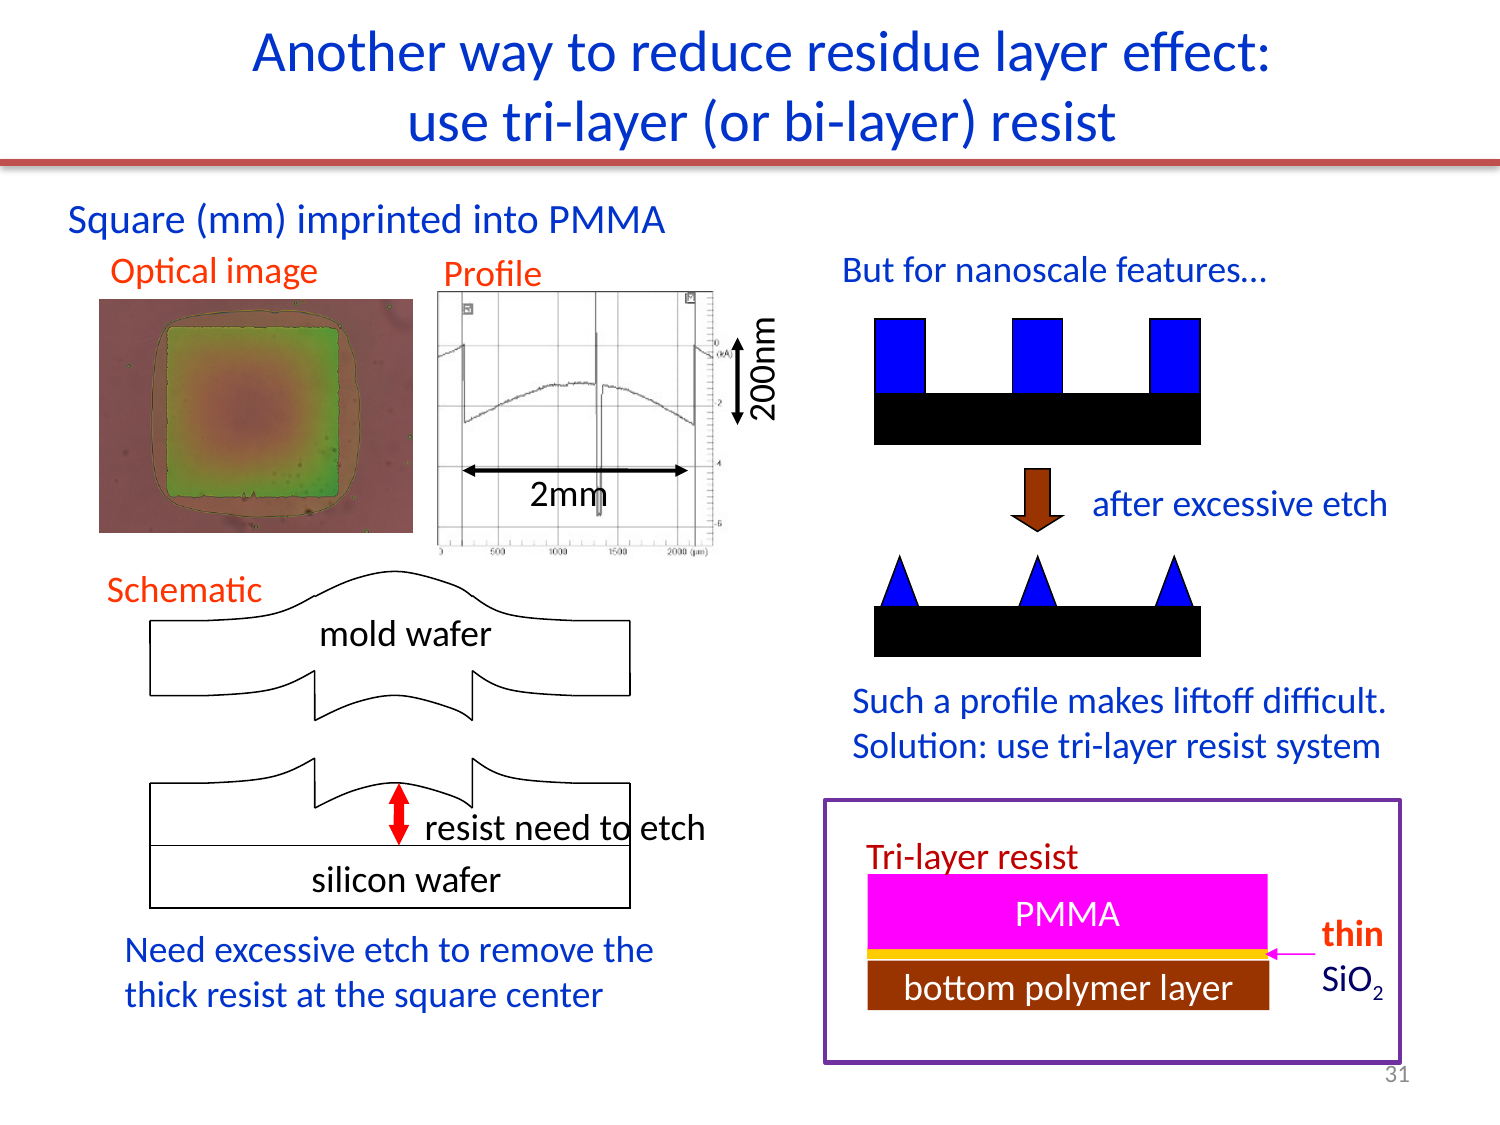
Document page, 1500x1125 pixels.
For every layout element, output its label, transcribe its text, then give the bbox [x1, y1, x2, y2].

text_box Schematic [92, 558, 278, 618]
text_box [823, 798, 1402, 1065]
text_box Another way to reduce residue layer effect: use tri-layer (or bi-layer) resist [225, 5, 1300, 158]
text_box Profile [429, 241, 558, 302]
text_box silicon wafer [296, 855, 517, 908]
picture [437, 290, 738, 558]
text_box Optical image [95, 238, 334, 299]
text_box [517, 856, 630, 908]
text_box resist need to etch [409, 795, 722, 856]
picture [99, 298, 413, 534]
text_box 200nm [741, 320, 801, 438]
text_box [824, 237, 1466, 775]
text_box Square (mm) imprinted into PMMA [53, 184, 682, 250]
text_box Need excessive etch to remove the thick resist at the square center [109, 917, 750, 1023]
text_box [150, 854, 296, 908]
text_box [149, 757, 631, 846]
slide_number 31 [1074, 1042, 1425, 1103]
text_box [149, 570, 631, 721]
